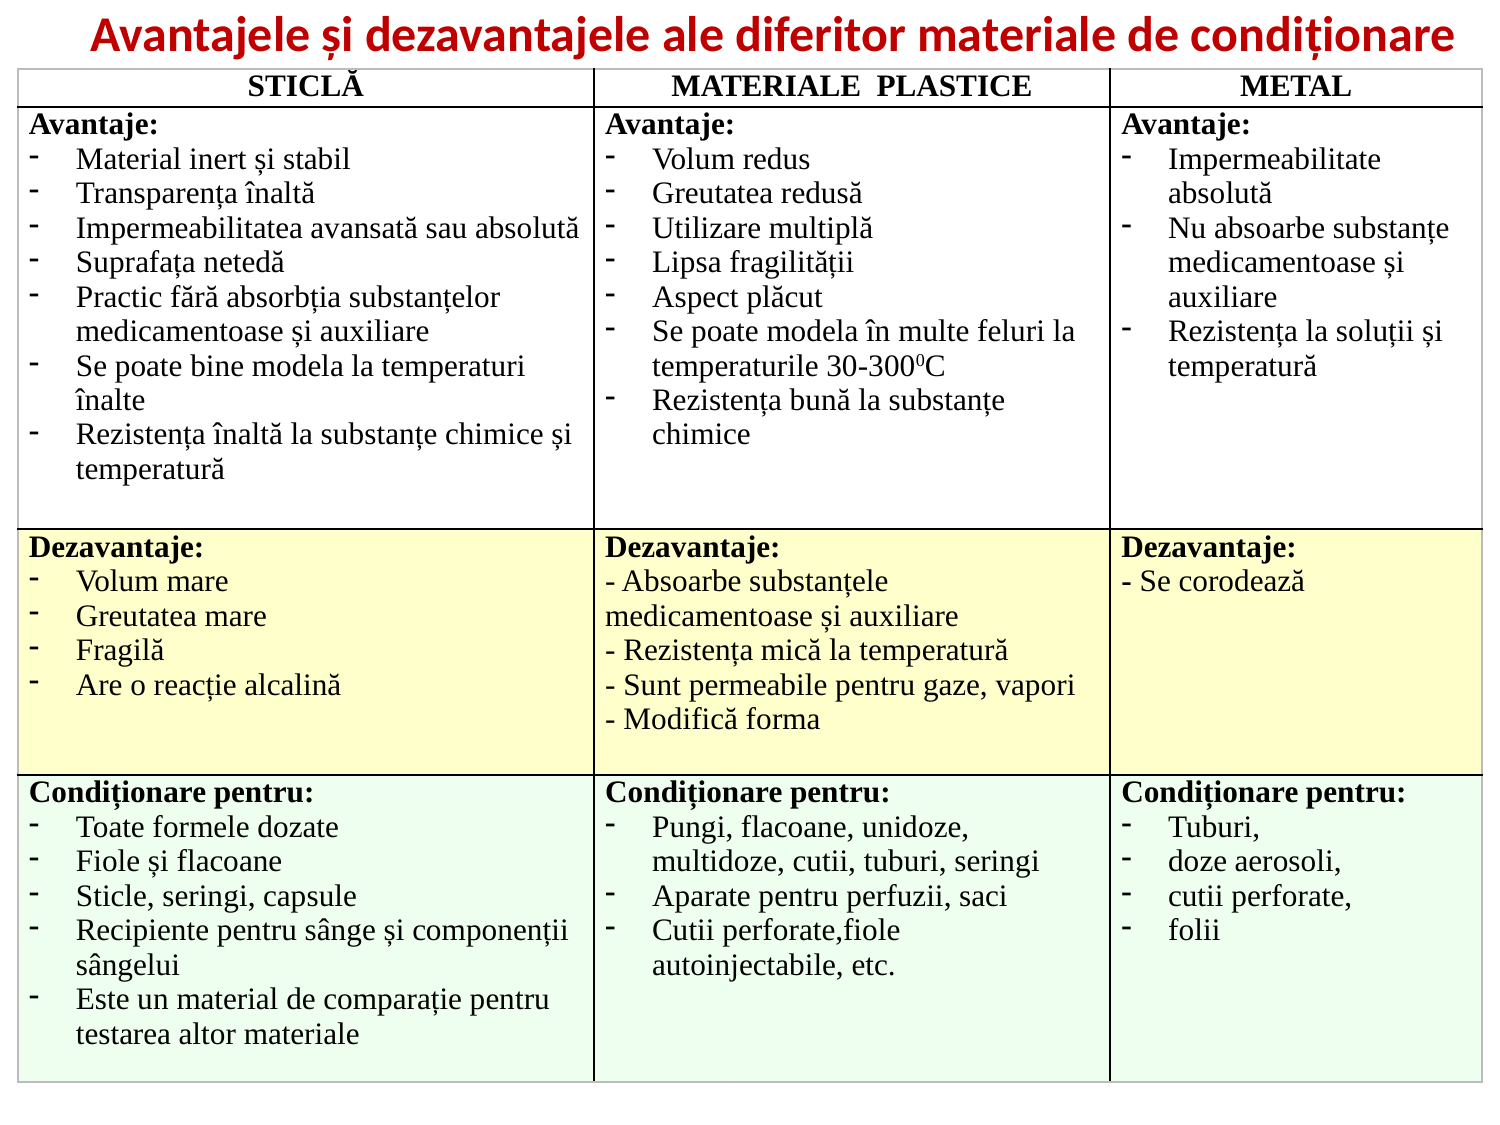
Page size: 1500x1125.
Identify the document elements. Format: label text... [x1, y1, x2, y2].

table_cell Dezavantaje: - Se corodează [1111, 530, 1481, 774]
title Avantajele și dezavantajele ale diferitor materiale de condiționare [75, 7, 1483, 55]
table_cell Dezavantaje: - Absoarbe substanțele medicamentoase și auxiliare - Rezistența mică la temperatură - Sunt permeabile pentru gaze, vapori - Modifică forma [595, 530, 1109, 774]
table_header METAL [1111, 70, 1481, 106]
table_cell Condiționare pentru: Tuburi, doze aerosoli, cutii perforate, folii [1111, 776, 1481, 1081]
footer /70 [512, 1042, 988, 1103]
table_cell Condiționare pentru: Pungi, flacoane, unidoze, multidoze, cutii, tuburi, seringi Aparate pentru perfuzii, saci Cutii perforate,fiole autoinjectabile, etc. [595, 776, 1109, 1081]
table_cell Avantaje: Volum redus Greutatea redusă Utilizare multiplă Lipsa fragilității Aspect plăcut Se poate modela în multe feluri la temperaturile 30-3000C Rezistența bună la substanțe chimice [595, 108, 1109, 528]
table_header STICLĂ [19, 70, 593, 106]
table_cell Dezavantaje: Volum mare Greutatea mare Fragilă Are o reacție alcalină [19, 530, 593, 774]
table_header MATERIALE PLASTICE [595, 70, 1109, 106]
slide_number 52 [1074, 1042, 1425, 1103]
table_cell Condiționare pentru: Toate formele dozate Fiole și flacoane Sticle, seringi, capsule Recipiente pentru sânge și componenții sângelui Este un material de comparație pentru testarea altor materiale [19, 776, 593, 1081]
table_cell Avantaje: Impermeabilitate absolută Nu absoarbe substanțe medicamentoase și auxiliare Rezistența la soluții și temperatură [1111, 108, 1481, 528]
table_cell Avantaje: Material inert și stabil Transparența înaltă Impermeabilitatea avansată sau absolută Suprafața netedă Practic fără absorbția substanțelor medicamentoase și auxiliare Se poate bine modela la temperaturi înalte Rezistența înaltă la substanțe chimice și temperatură [19, 108, 593, 528]
